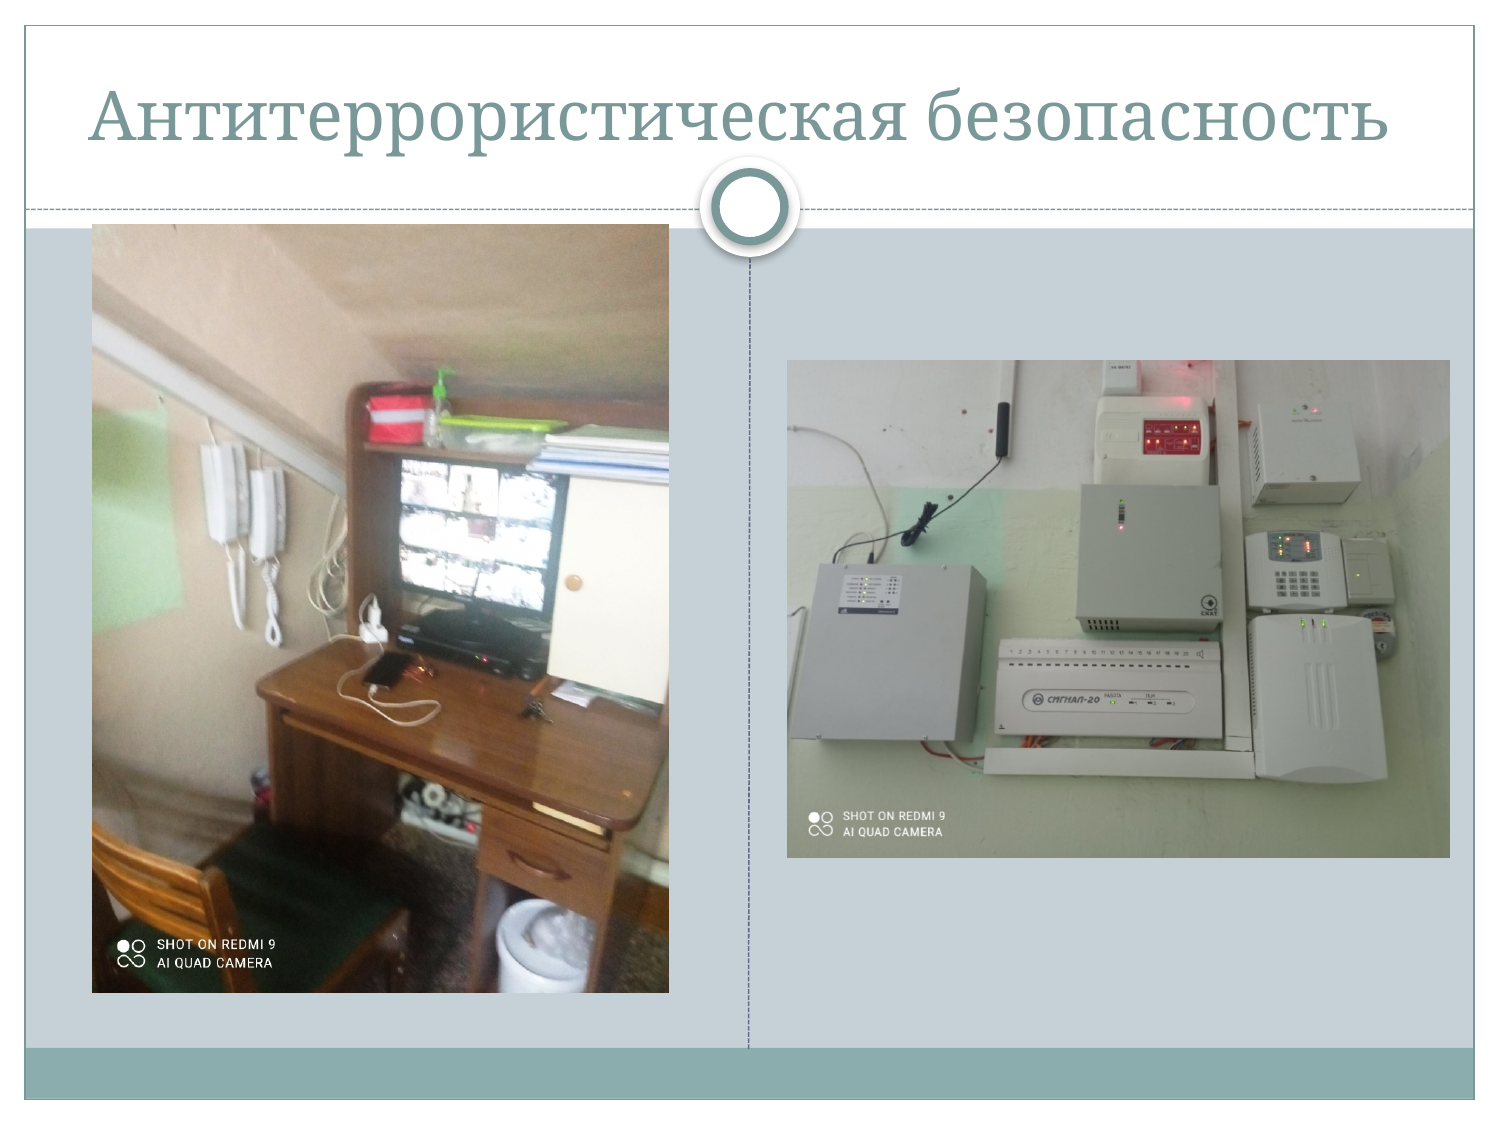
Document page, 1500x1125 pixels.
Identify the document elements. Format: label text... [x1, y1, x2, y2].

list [92, 224, 669, 994]
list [787, 360, 1451, 858]
title Антитеррористическая безопасность [49, 37, 1450, 162]
